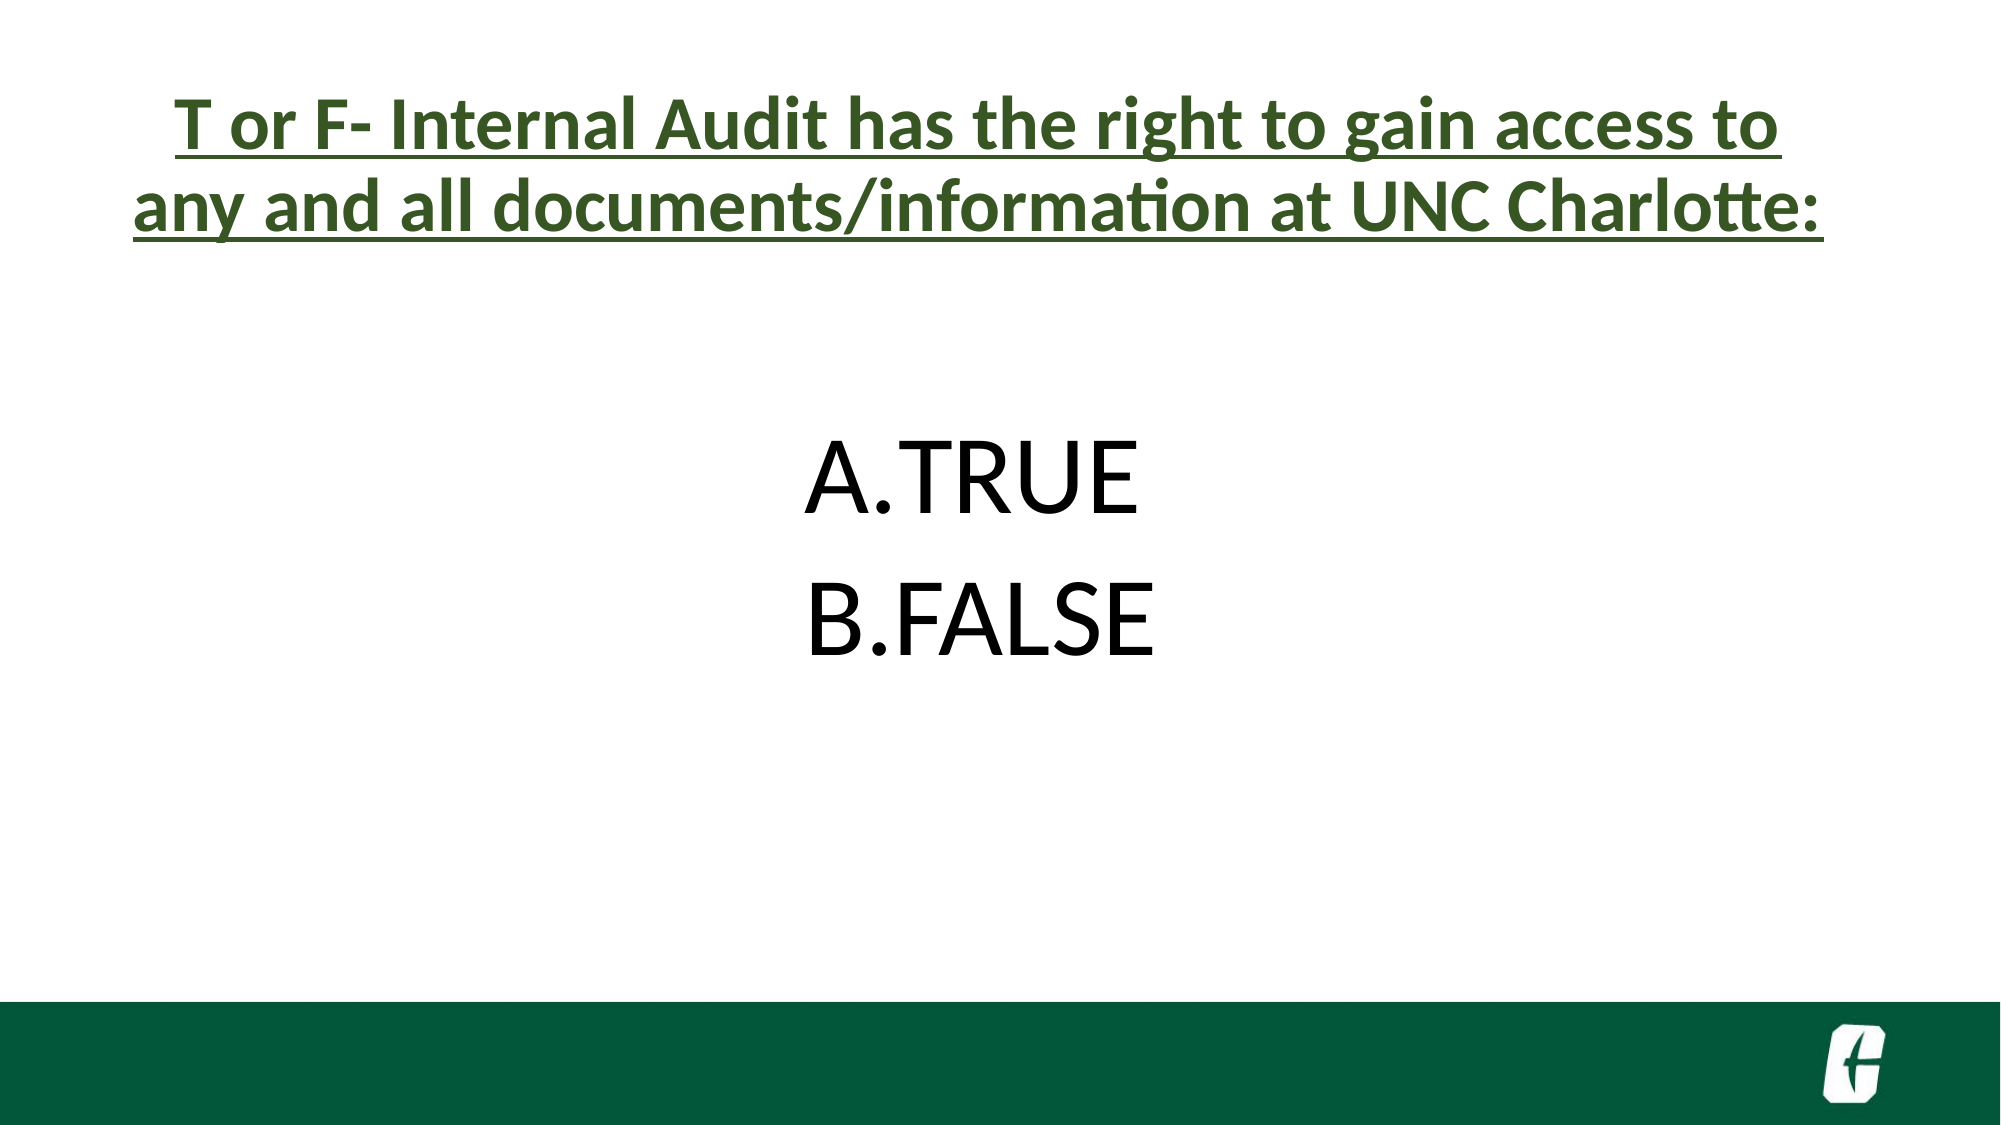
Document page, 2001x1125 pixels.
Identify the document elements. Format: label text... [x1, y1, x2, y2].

text_box T or F- Internal Audit has the right to gain access to any and all documents/information at UNC Charlotte: [115, 38, 1841, 256]
text_box TRUE FALSE [789, 408, 1254, 909]
picture [0, 0, 2001, 1125]
